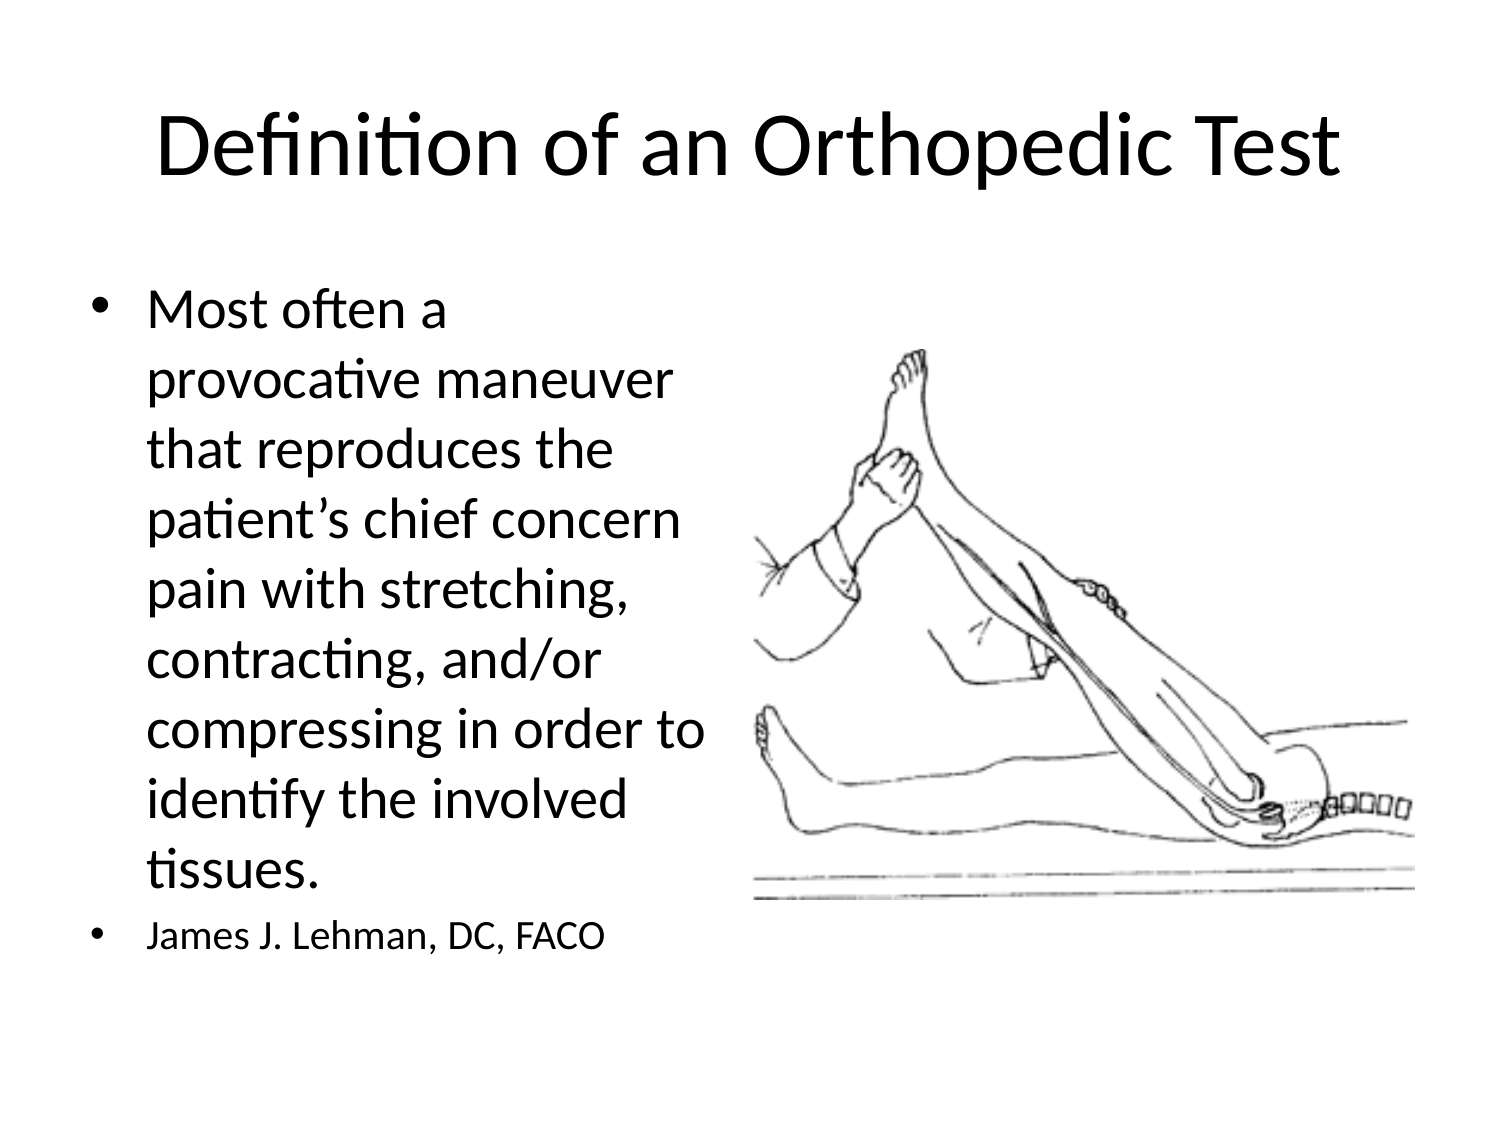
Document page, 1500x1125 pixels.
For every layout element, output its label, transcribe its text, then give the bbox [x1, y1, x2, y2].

list Most often a provocative maneuver that reproduces the patient’s chief concern pain with stretching, contracting, and/or compressing in order to identify the involved tissues. James J. Lehman, DC, FACO [74, 262, 738, 1006]
title Definition of an Orthopedic Test [74, 44, 1426, 233]
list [751, 349, 1415, 901]
